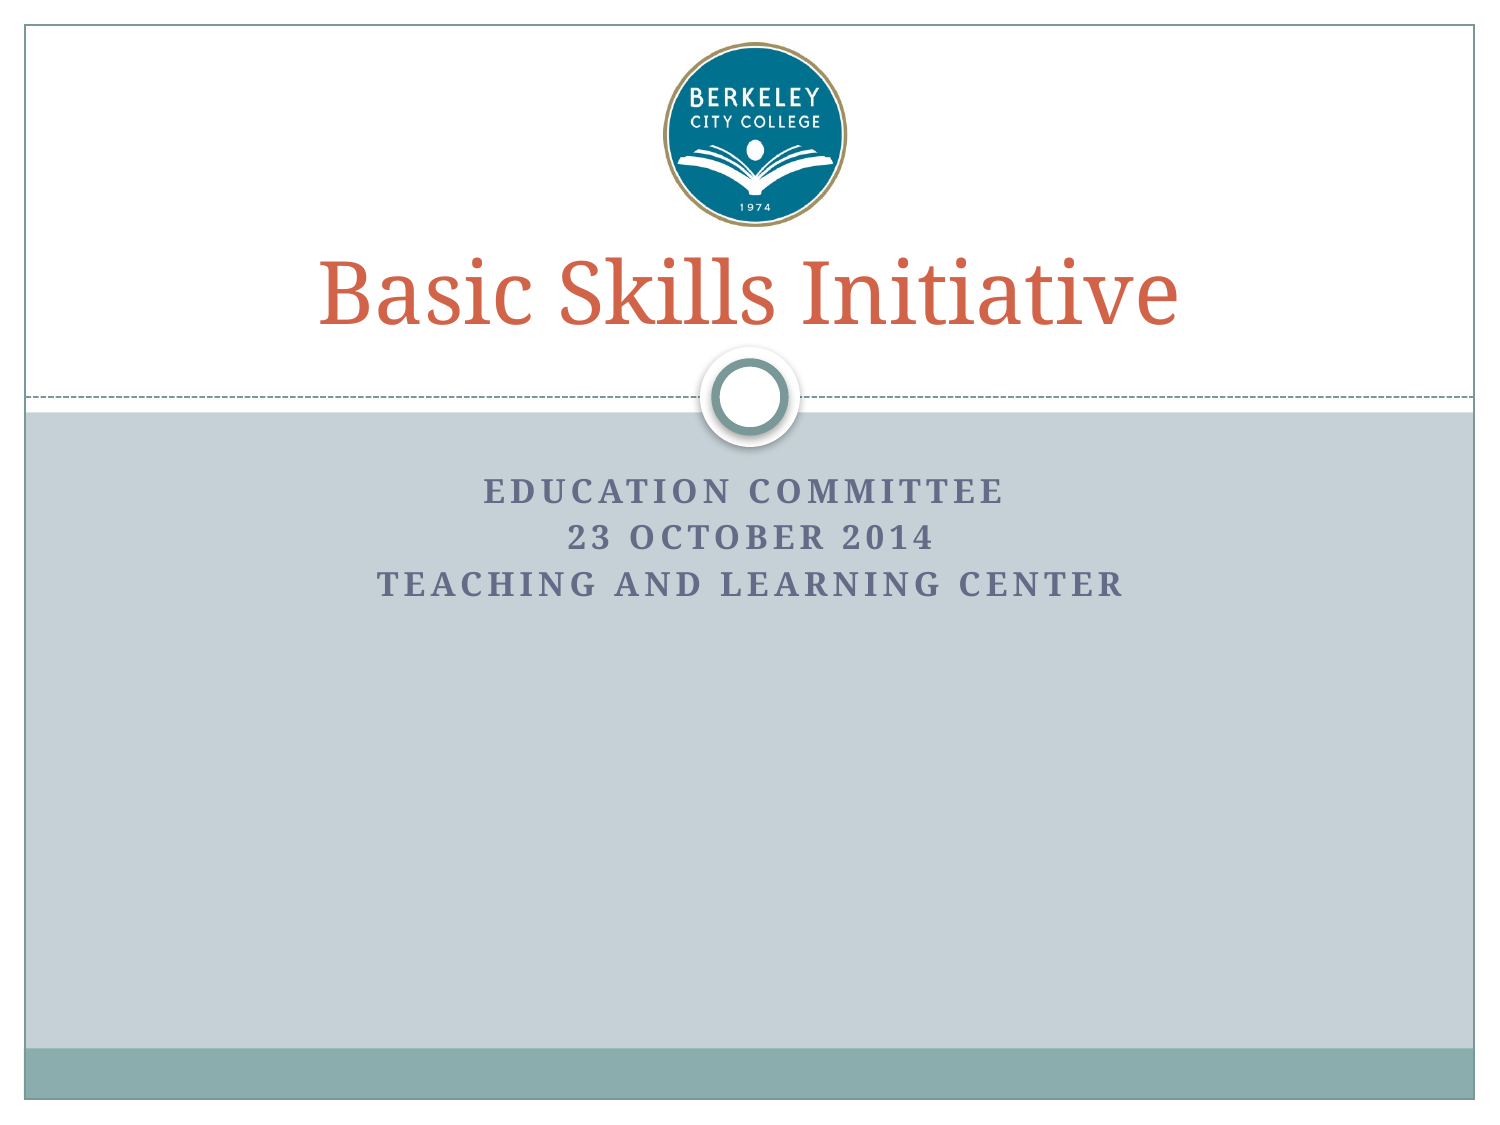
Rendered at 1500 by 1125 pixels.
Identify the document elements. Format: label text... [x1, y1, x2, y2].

title Basic Skills Initiative [112, 62, 1388, 350]
picture [662, 41, 851, 231]
subtitle Education Committee 23 OCTOBER 2014 Teaching and Learning Center [225, 462, 1275, 750]
